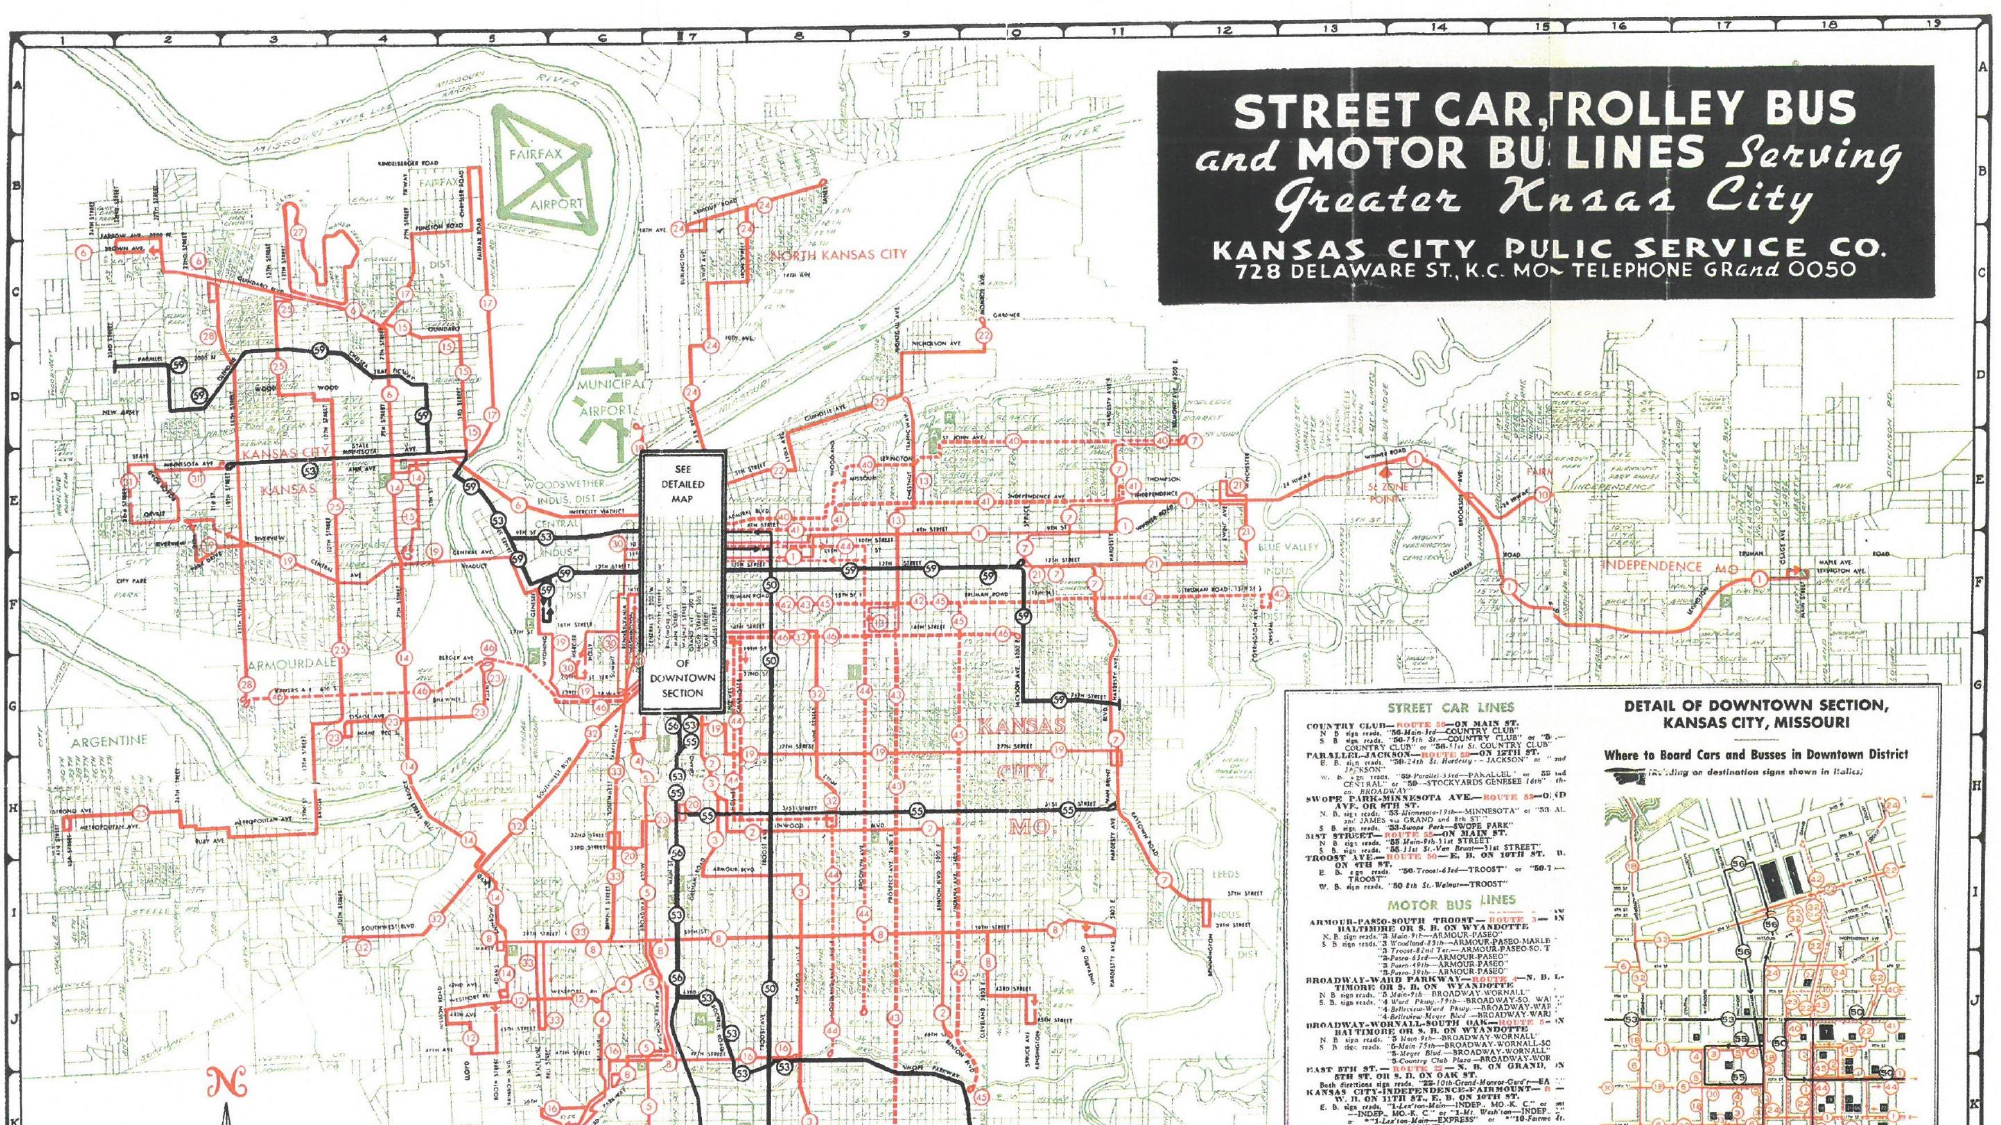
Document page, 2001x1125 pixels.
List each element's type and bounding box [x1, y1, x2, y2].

list [0, 0, 2000, 1125]
